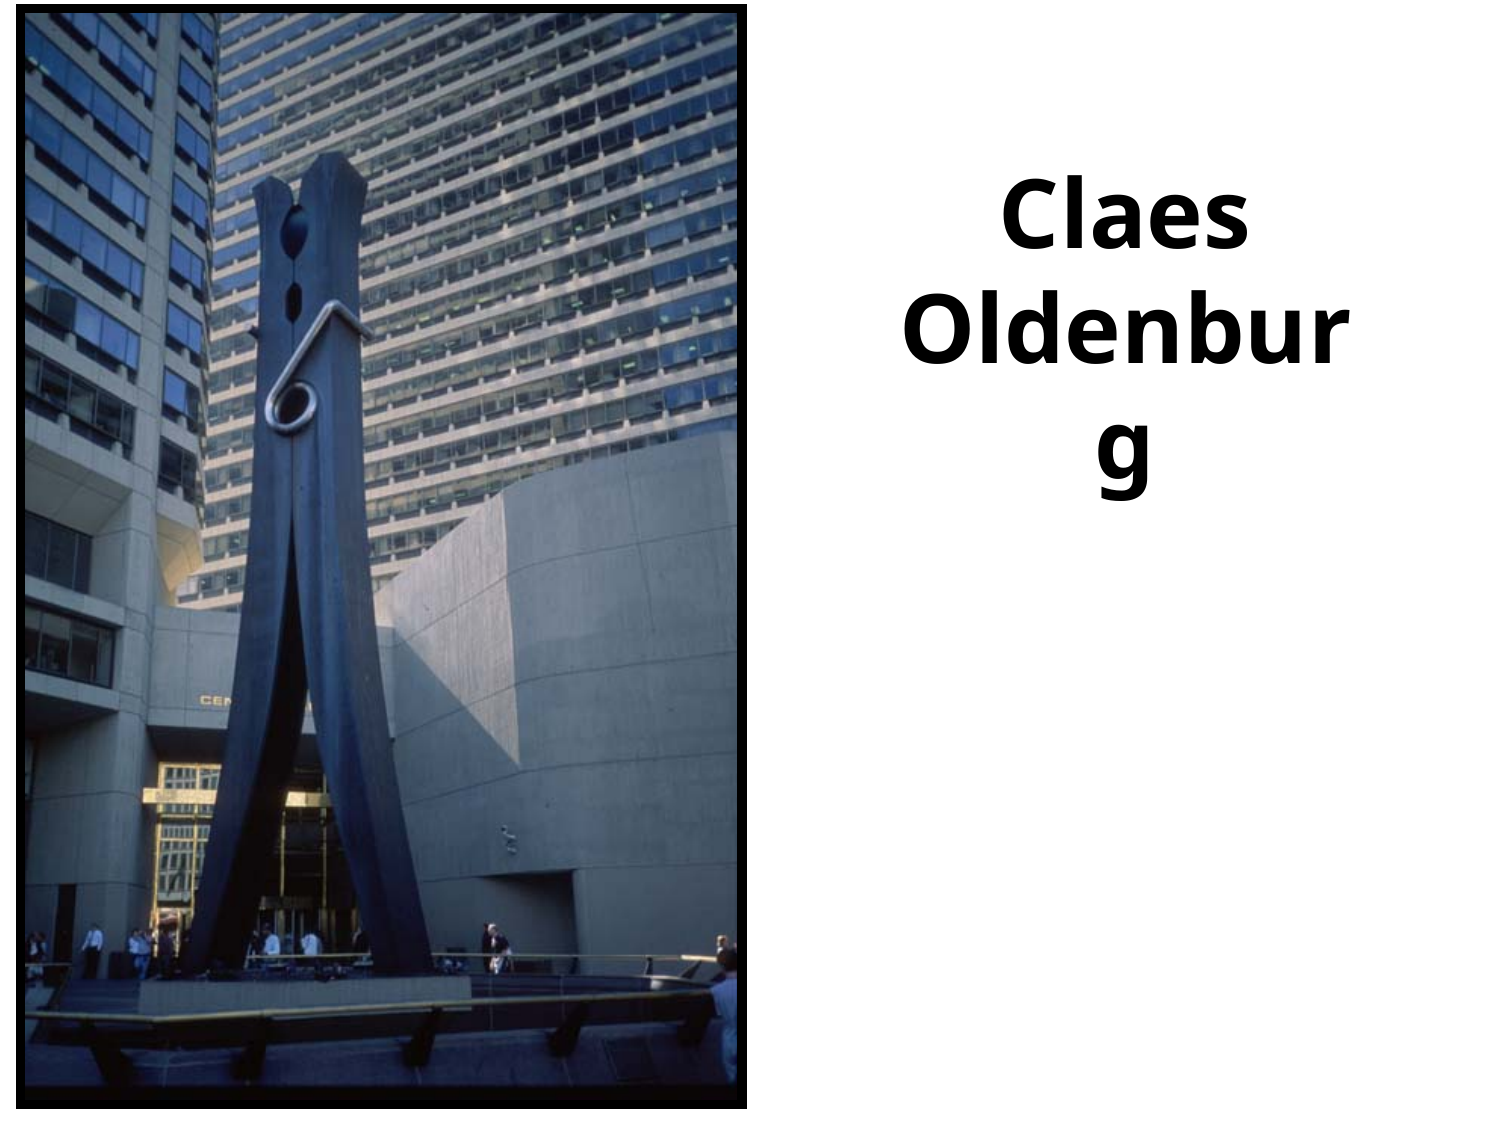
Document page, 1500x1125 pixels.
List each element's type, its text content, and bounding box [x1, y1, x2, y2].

title Claes Oldenburg [862, 99, 1388, 551]
picture [24, 12, 738, 1101]
